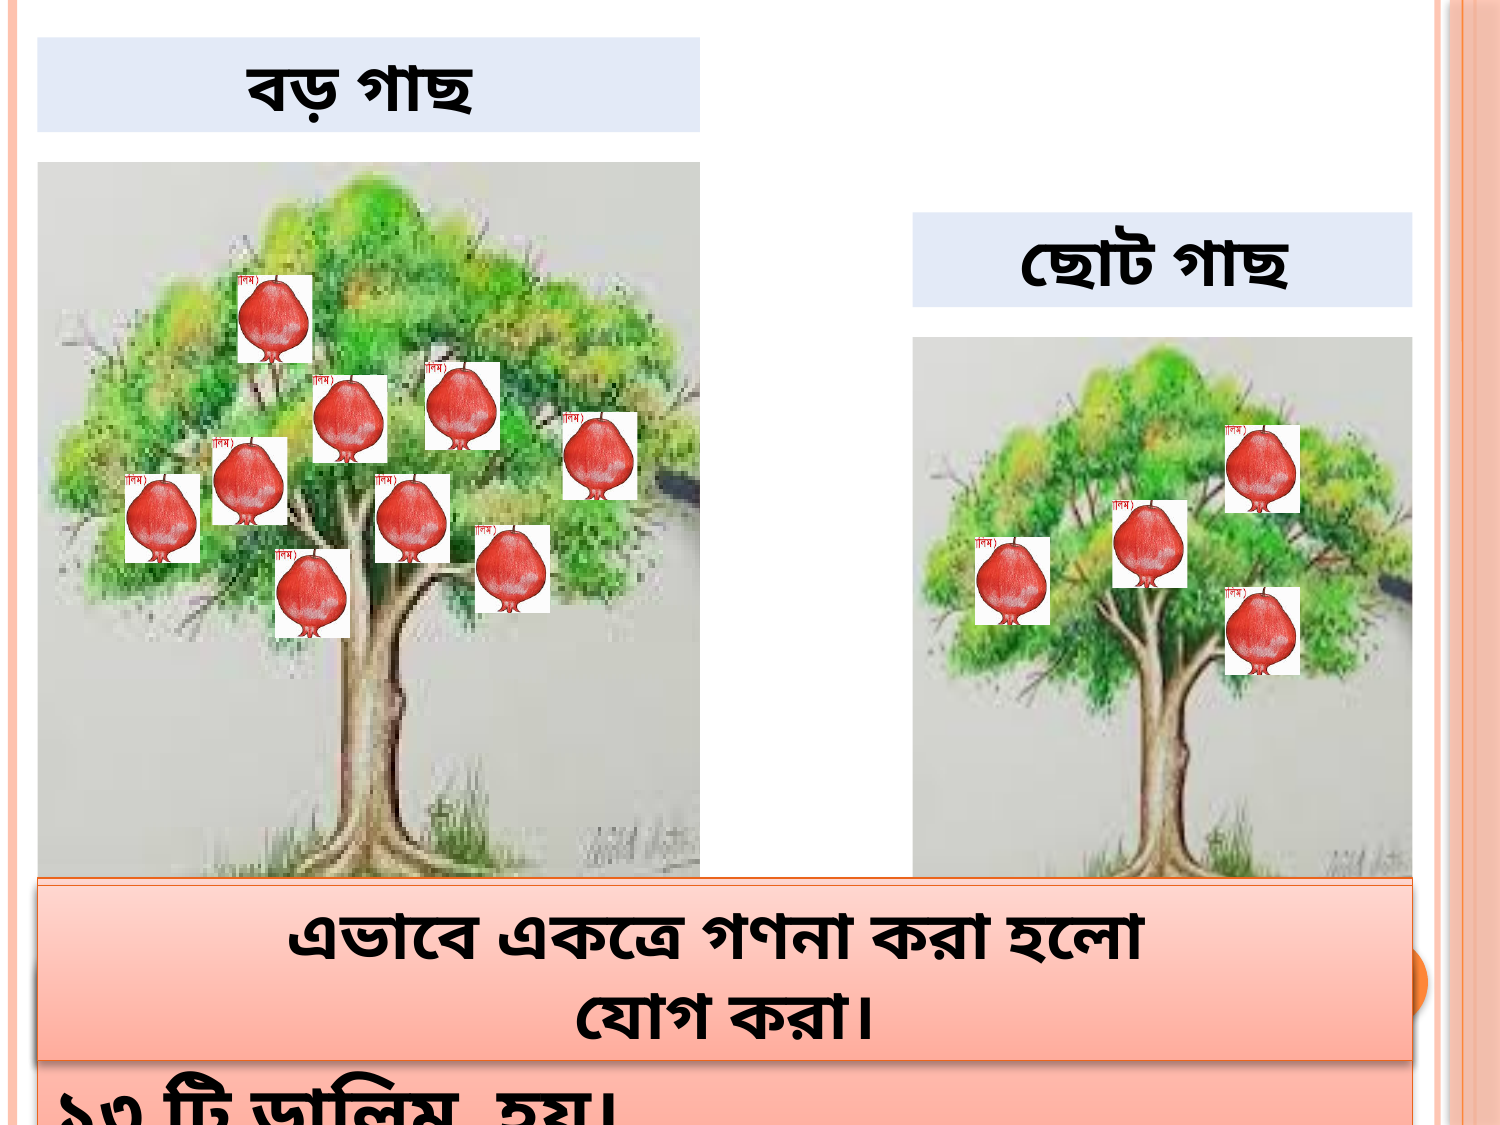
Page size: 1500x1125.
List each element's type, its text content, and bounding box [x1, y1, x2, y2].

text_box ছোট গাছ [912, 212, 1413, 308]
text_box বড় গাছ [37, 37, 700, 133]
picture [36, 161, 701, 938]
text_box এভাবে একত্রে গণনা করা হলো যোগ করা। [37, 885, 1413, 1061]
text_box এখানে ৯ টি ডালিম ও ৪ টি ডালিম একত্র করলে ১৩ টি ডালিম হয়। [37, 1071, 1413, 1125]
text_box এখানে ৯ টি ডালিম ও ৪ টি ডালিম একত্র করলে ১৩ টি ডালিম হয়। [707, 878, 906, 885]
picture [911, 336, 1414, 938]
